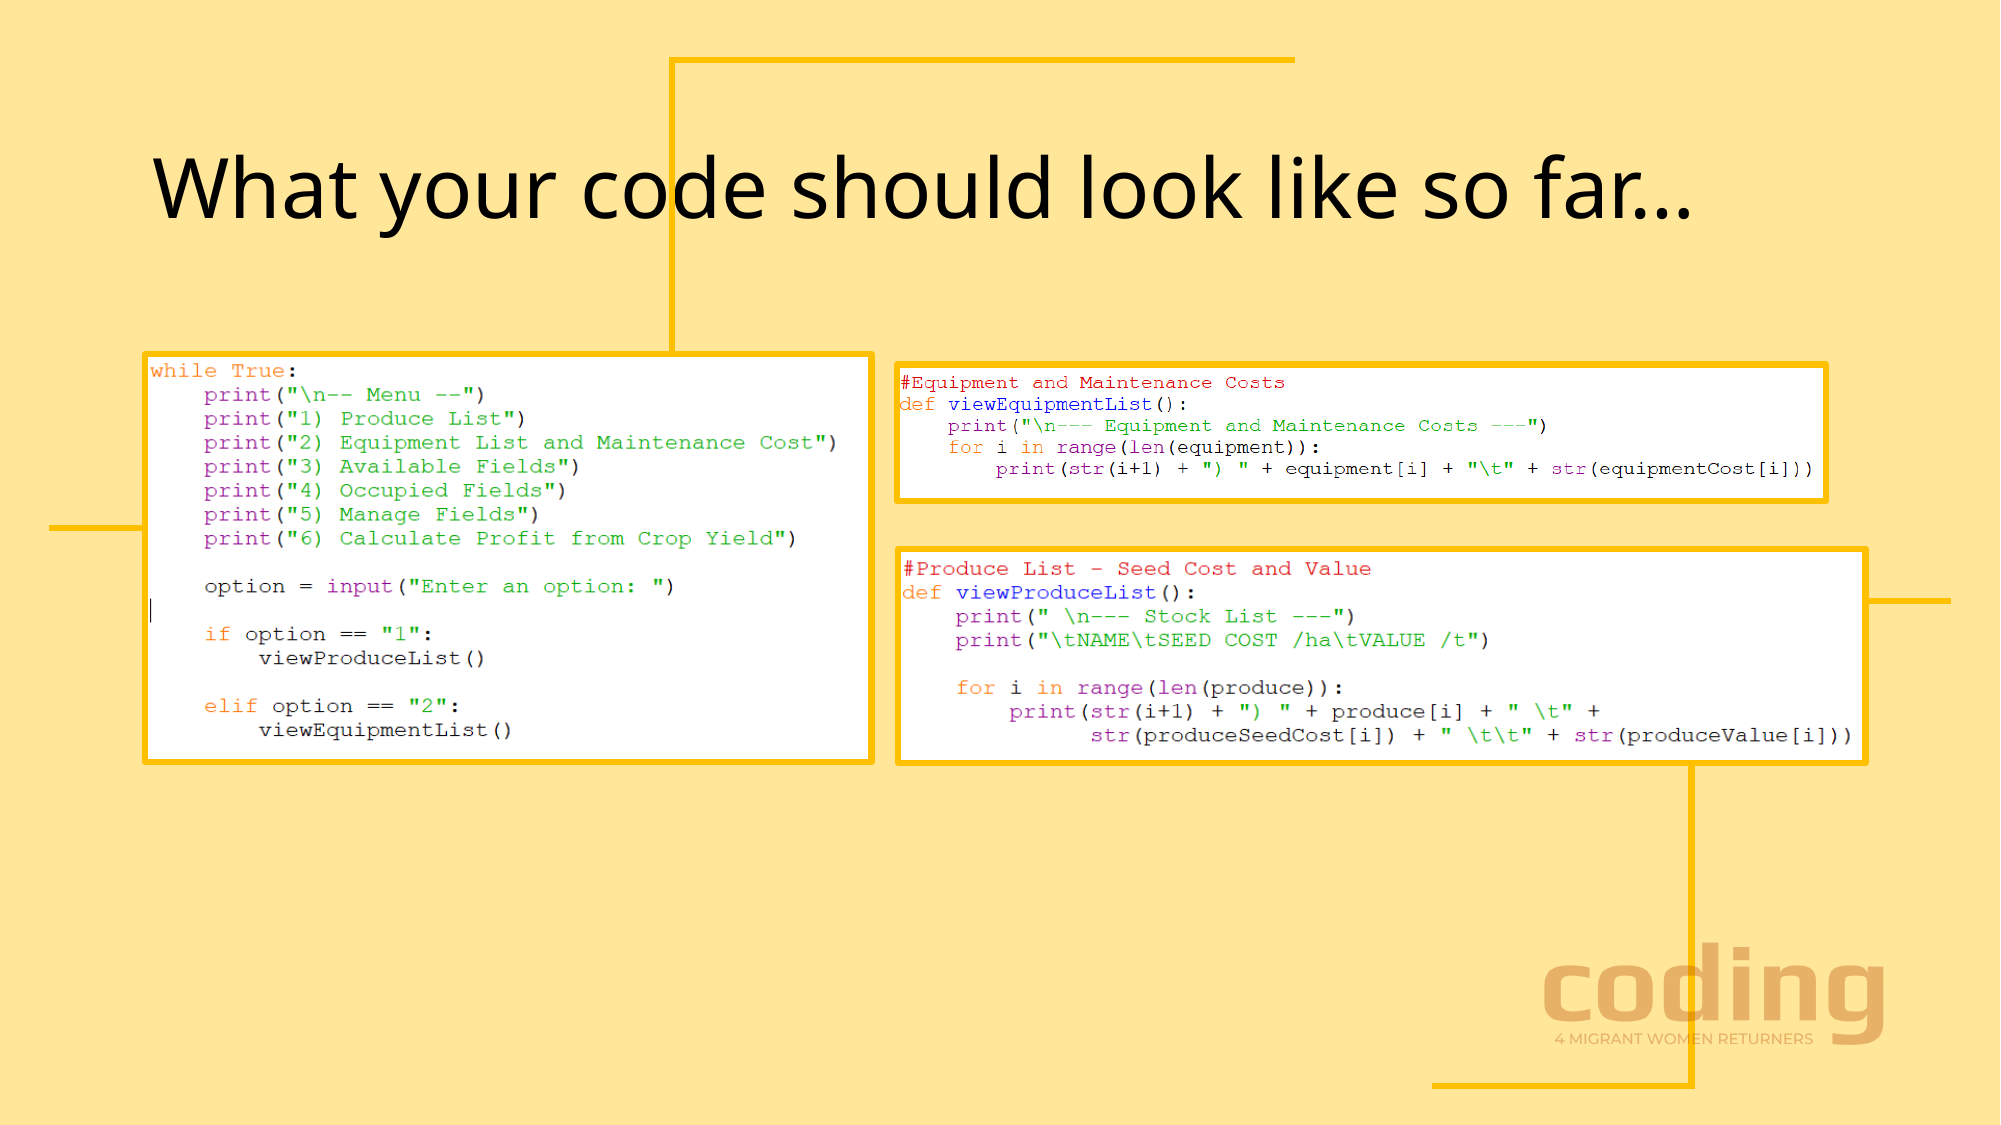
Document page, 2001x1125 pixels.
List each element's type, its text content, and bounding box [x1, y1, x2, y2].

picture [1478, 931, 1951, 1059]
picture [901, 552, 1863, 760]
title What your code should look like so far… [1295, 83, 1863, 301]
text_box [1432, 601, 1952, 1086]
picture [148, 357, 869, 759]
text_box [48, 59, 1295, 528]
picture [900, 367, 1823, 499]
